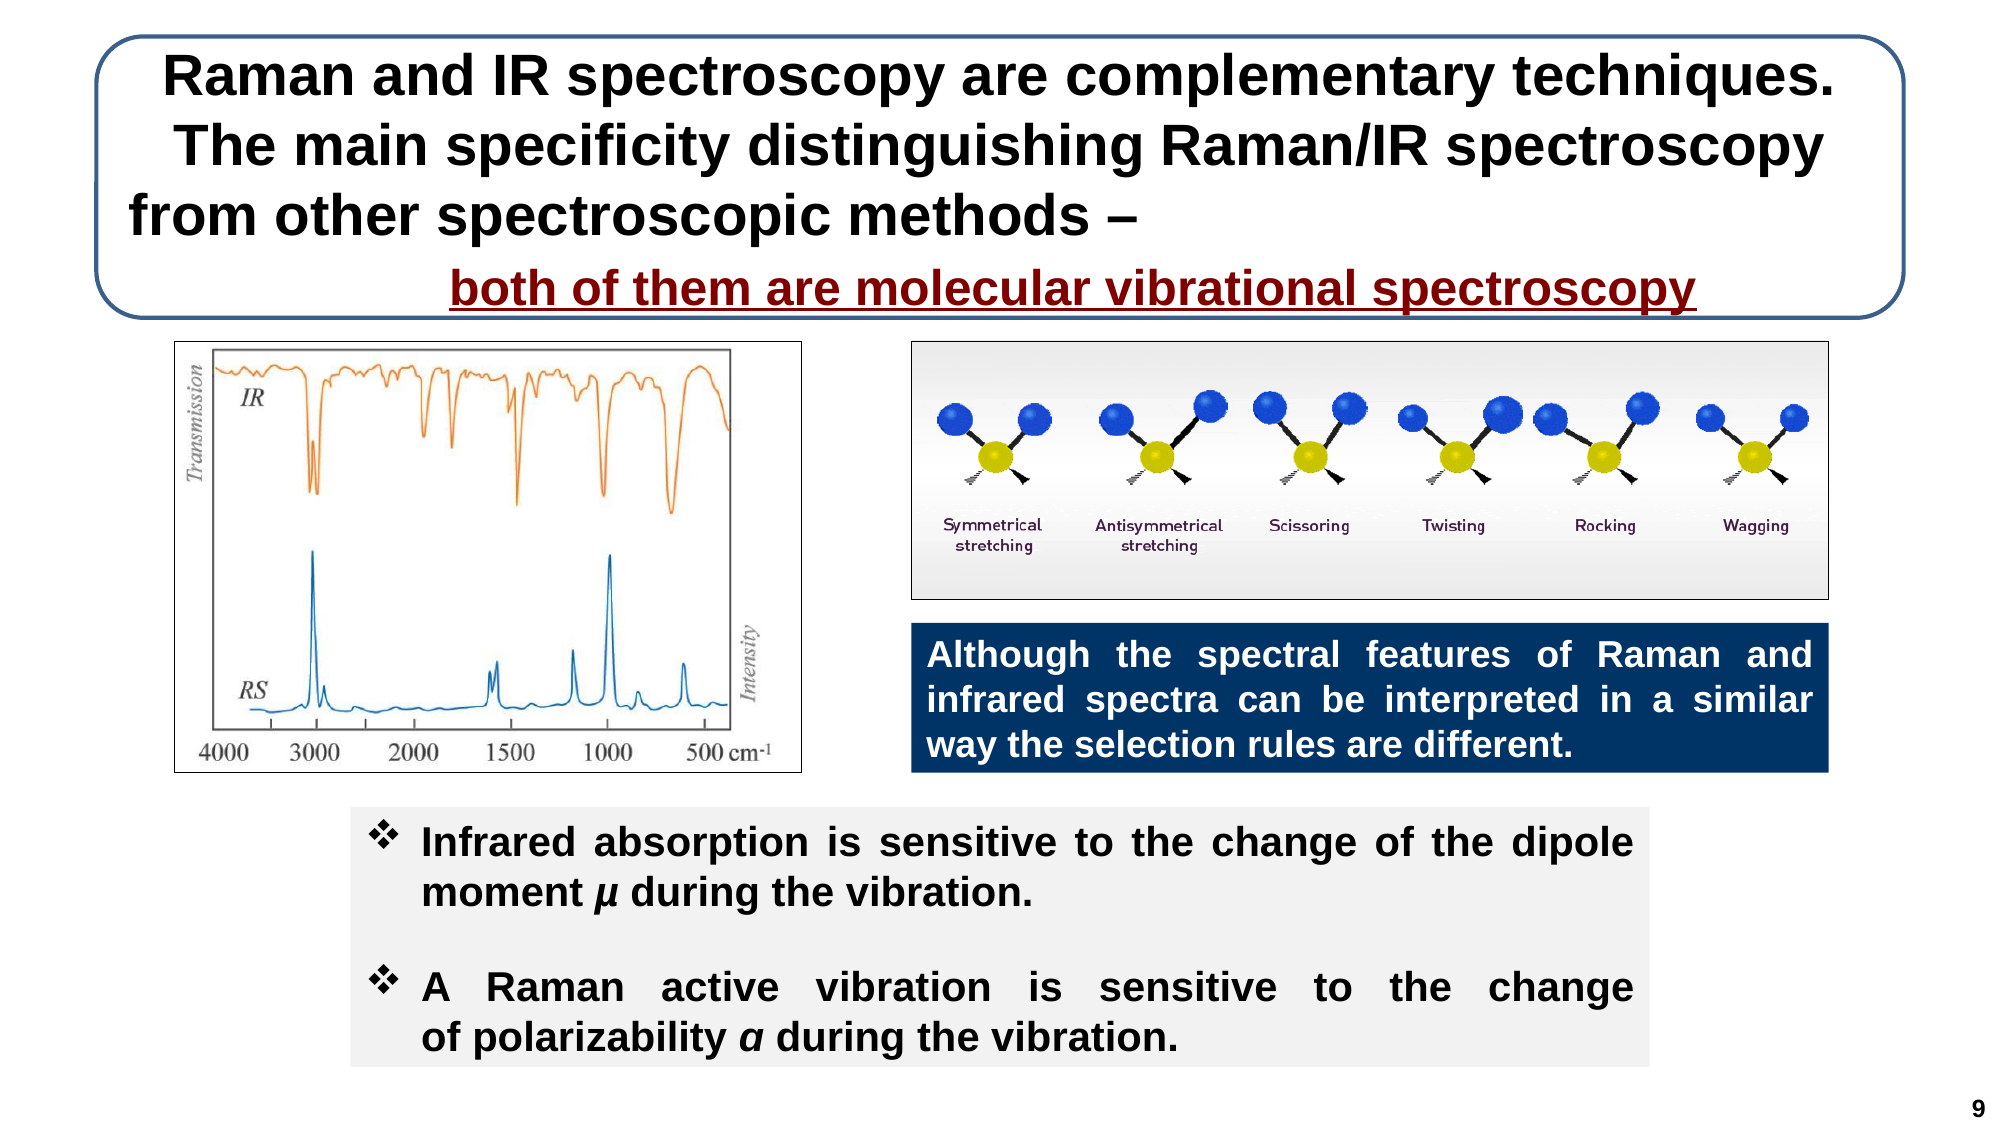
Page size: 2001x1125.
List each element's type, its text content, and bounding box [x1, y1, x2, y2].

text_box Although the spectral features of Raman and infrared spectra can be interpreted in a similar way the selection rules are different. [911, 622, 1829, 773]
text_box 9 [1944, 1069, 2000, 1125]
picture [174, 340, 802, 774]
text_box Infrared absorption is sensitive to the change of the dipole moment µ during the vibration. A Raman active vibration is sensitive to the change of polarizability ɑ during the vibration. [350, 807, 1650, 1067]
picture [911, 340, 1829, 600]
text_box Raman and IR spectroscopy are complementary techniques. The main specificity distinguishing Raman/IR spectroscopy from other spectroscopic methods – both of them are molecular vibrational spectroscopy [94, 34, 1906, 320]
